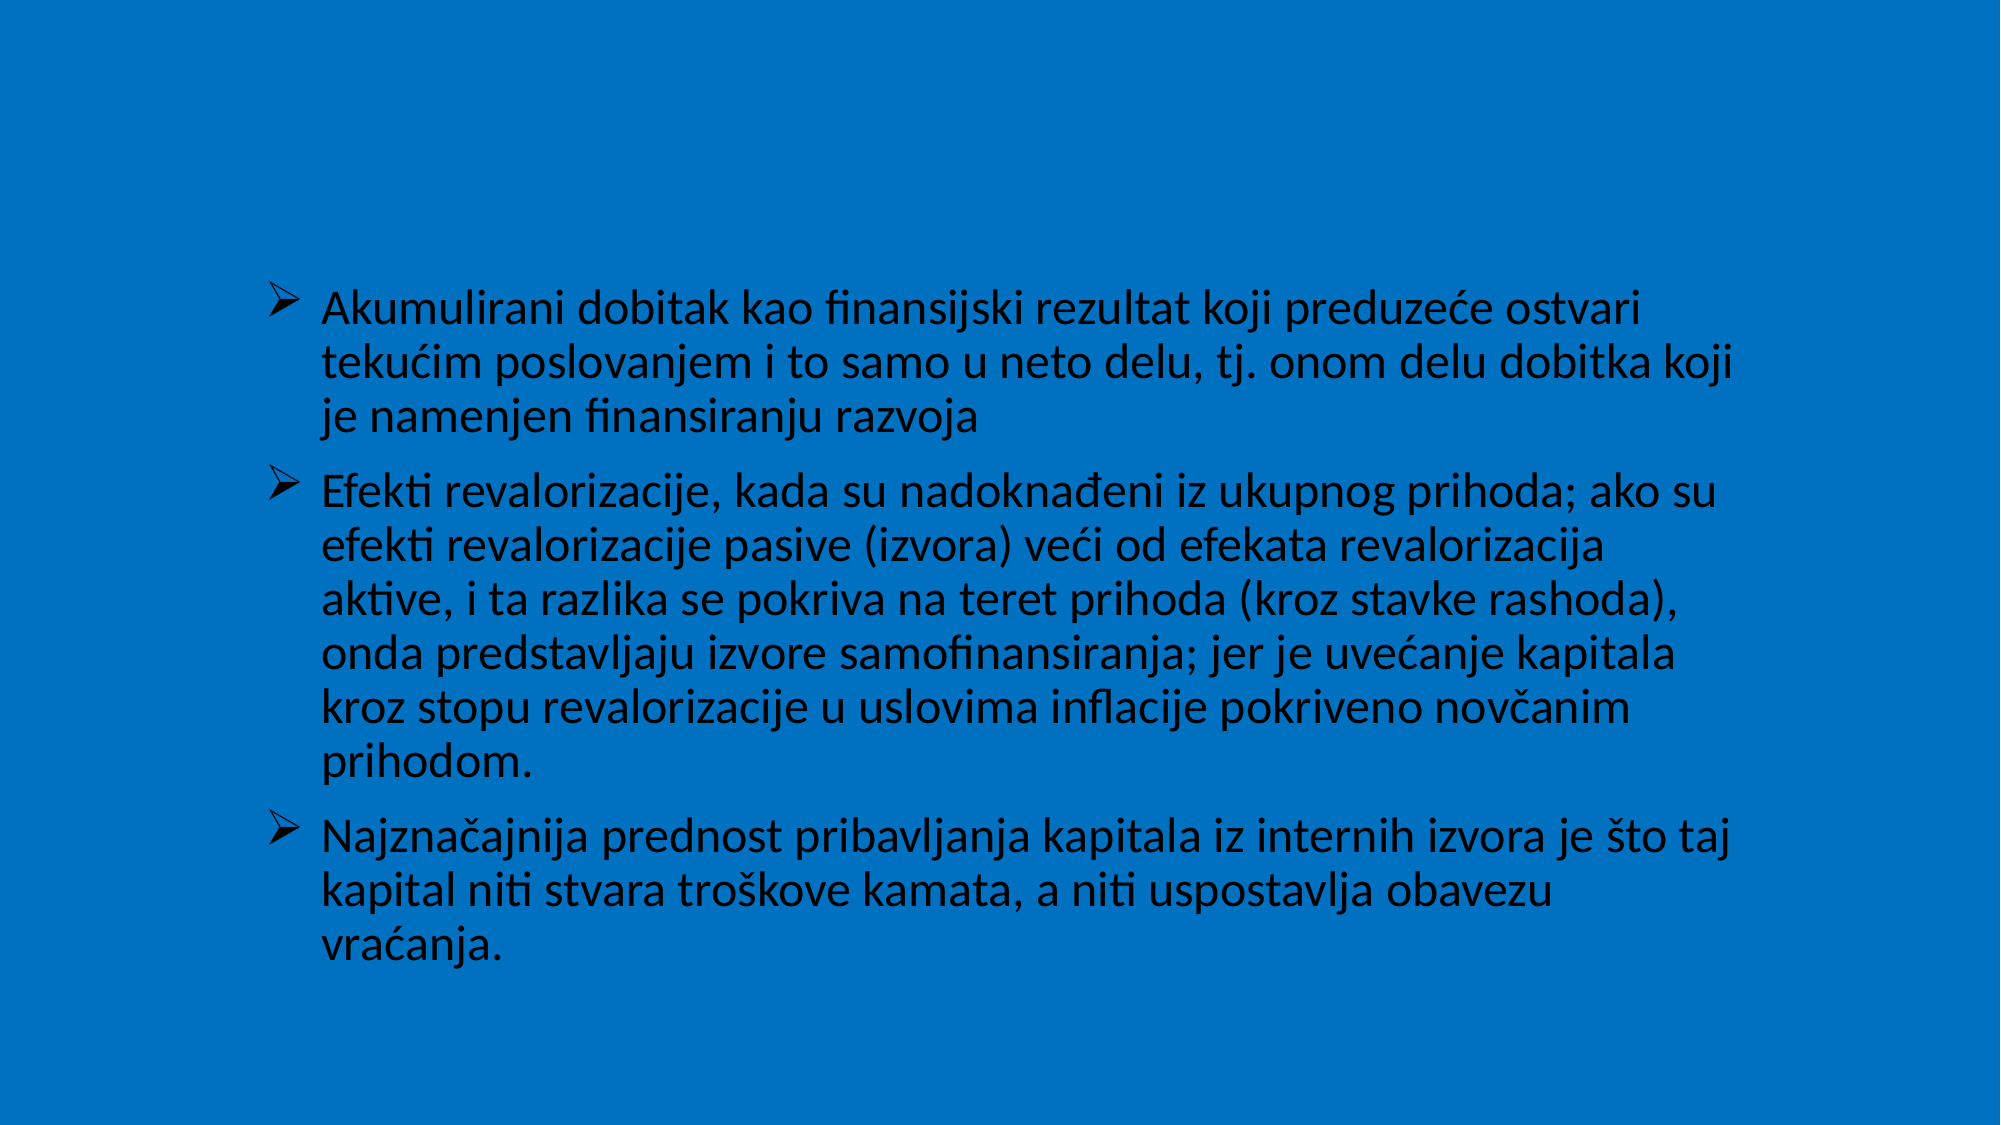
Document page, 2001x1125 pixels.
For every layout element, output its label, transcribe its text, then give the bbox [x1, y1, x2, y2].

subtitle Akumulirani dobitak kao finansijski rezultat koji preduzeće ostvari tekućim poslovanjem i to samo u neto delu, tj. onom delu dobitka koji je namenjen finansiranju razvoja Efekti revalorizacije, kada su nadoknađeni iz ukupnog prihoda; ako su efekti revalorizacije pasive (izvora) veći od efekata revalorizacija aktive, i ta razlika se pokriva na teret prihoda (kroz stavke rashoda), onda predstavljaju izvore samofinansiranja; jer je uvećanje kapitala kroz stopu revalorizacije u uslovima inflacije pokriveno novčanim prihodom. Najznačajnija prednost pribavljanja kapitala iz internih izvora je što taj kapital niti stvara troškove kamata, a niti uspostavlja obavezu vraćanja. [249, 274, 1750, 1079]
